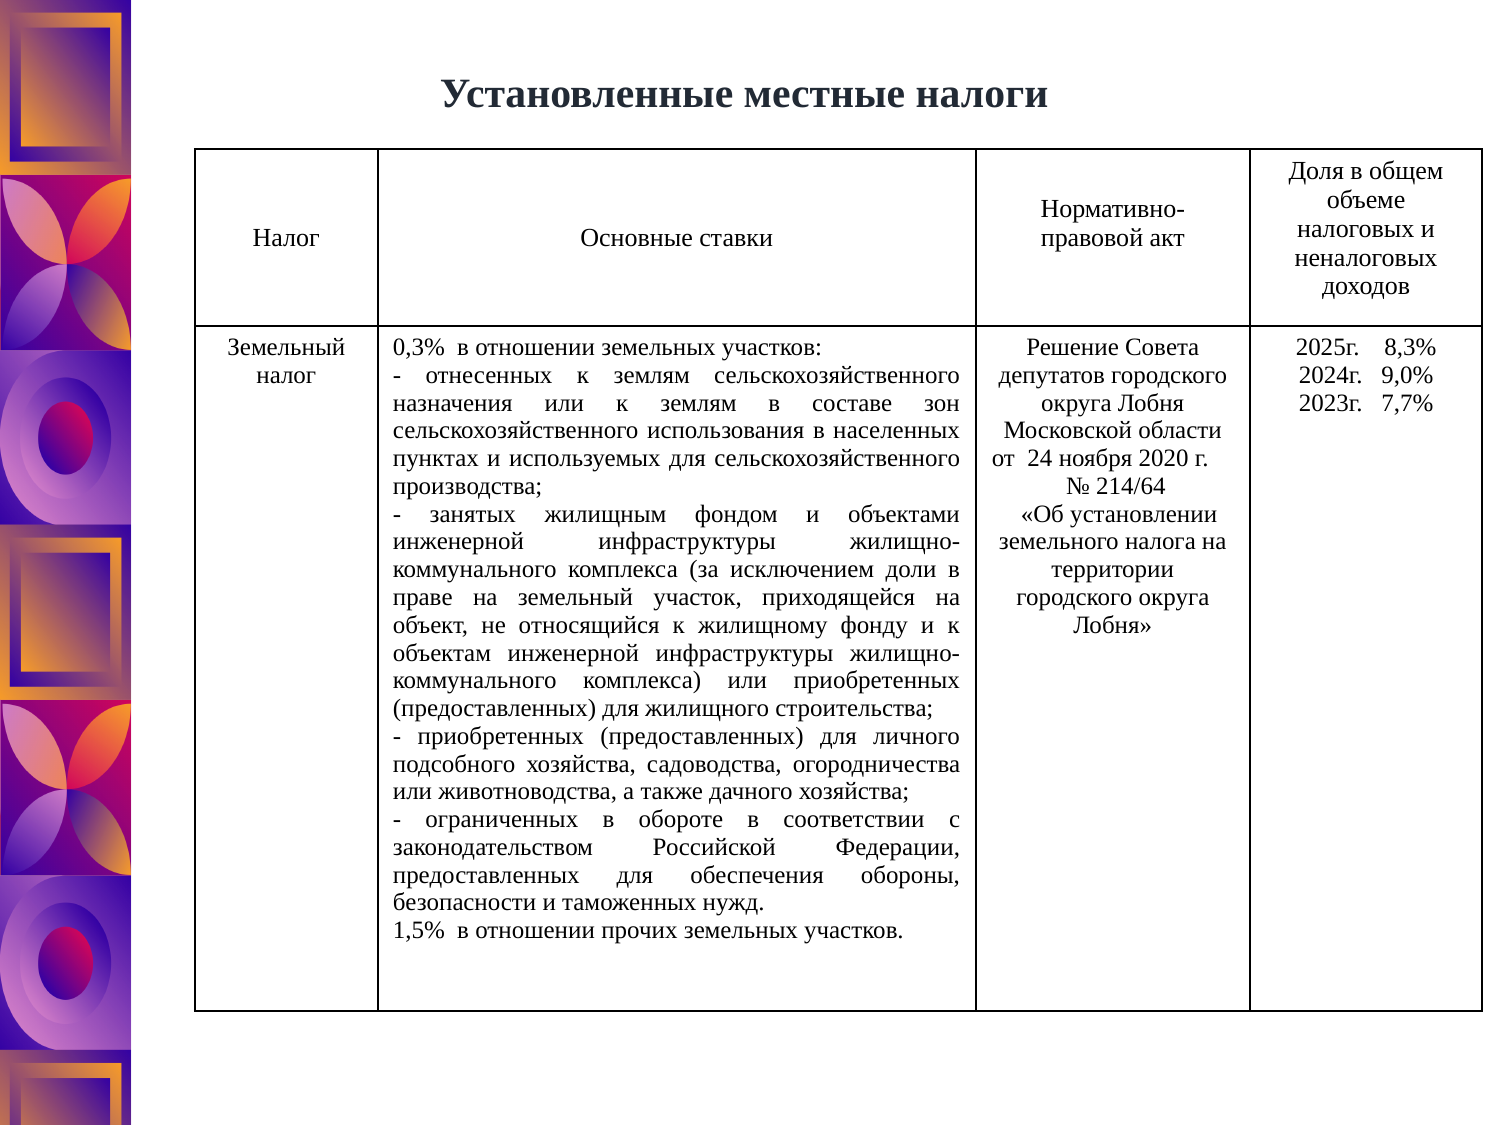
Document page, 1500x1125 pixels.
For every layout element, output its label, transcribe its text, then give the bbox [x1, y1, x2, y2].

table_cell Земельный налог [196, 327, 377, 1010]
table_cell Решение Совета депутатов городского округа Лобня Московской области от 24 ноября 2020 г. № 214/64 «Об установлении земельного налога на территории городского округа Лобня» [977, 327, 1249, 1010]
picture [0, 0, 1500, 1125]
title Установленные местные налоги [277, 16, 1211, 148]
table_header Налог [196, 150, 377, 325]
table_cell 2025г. 8,3% 2024г. 9,0% 2023г. 7,7% [1251, 327, 1481, 1010]
table_cell 0,3% в отношении земельных участков: - отнесенных к землям сельскохозяйственного назначения или к землям в составе зон сельскохозяйственного использования в населенных пунктах и используемых для сельскохозяйственного производства; - занятых жилищным фондом и объектами инженерной инфраструктуры жилищно-коммунального комплекса (за исключением доли в праве на земельный участок, приходящейся на объект, не относящийся к жилищному фонду и к объектам инженерной инфраструктуры жилищно-коммунального комплекса) или приобретенных (предоставленных) для жилищного строительства; - приобретенных (предоставленных) для личного подсобного хозяйства, садоводства, огородничества или животноводства, а также дачного хозяйства; - ограниченных в обороте в соответствии с законодательством Российской Федерации, предоставленных для обеспечения обороны, безопасности и таможенных нужд. 1,5% в отношении прочих земельных участков. [379, 327, 975, 1010]
table_header Основные ставки [379, 150, 975, 325]
table_header Доля в общем объеме налоговых и неналоговых доходов [1251, 150, 1481, 325]
table_header Нормативно-правовой акт [977, 150, 1249, 325]
